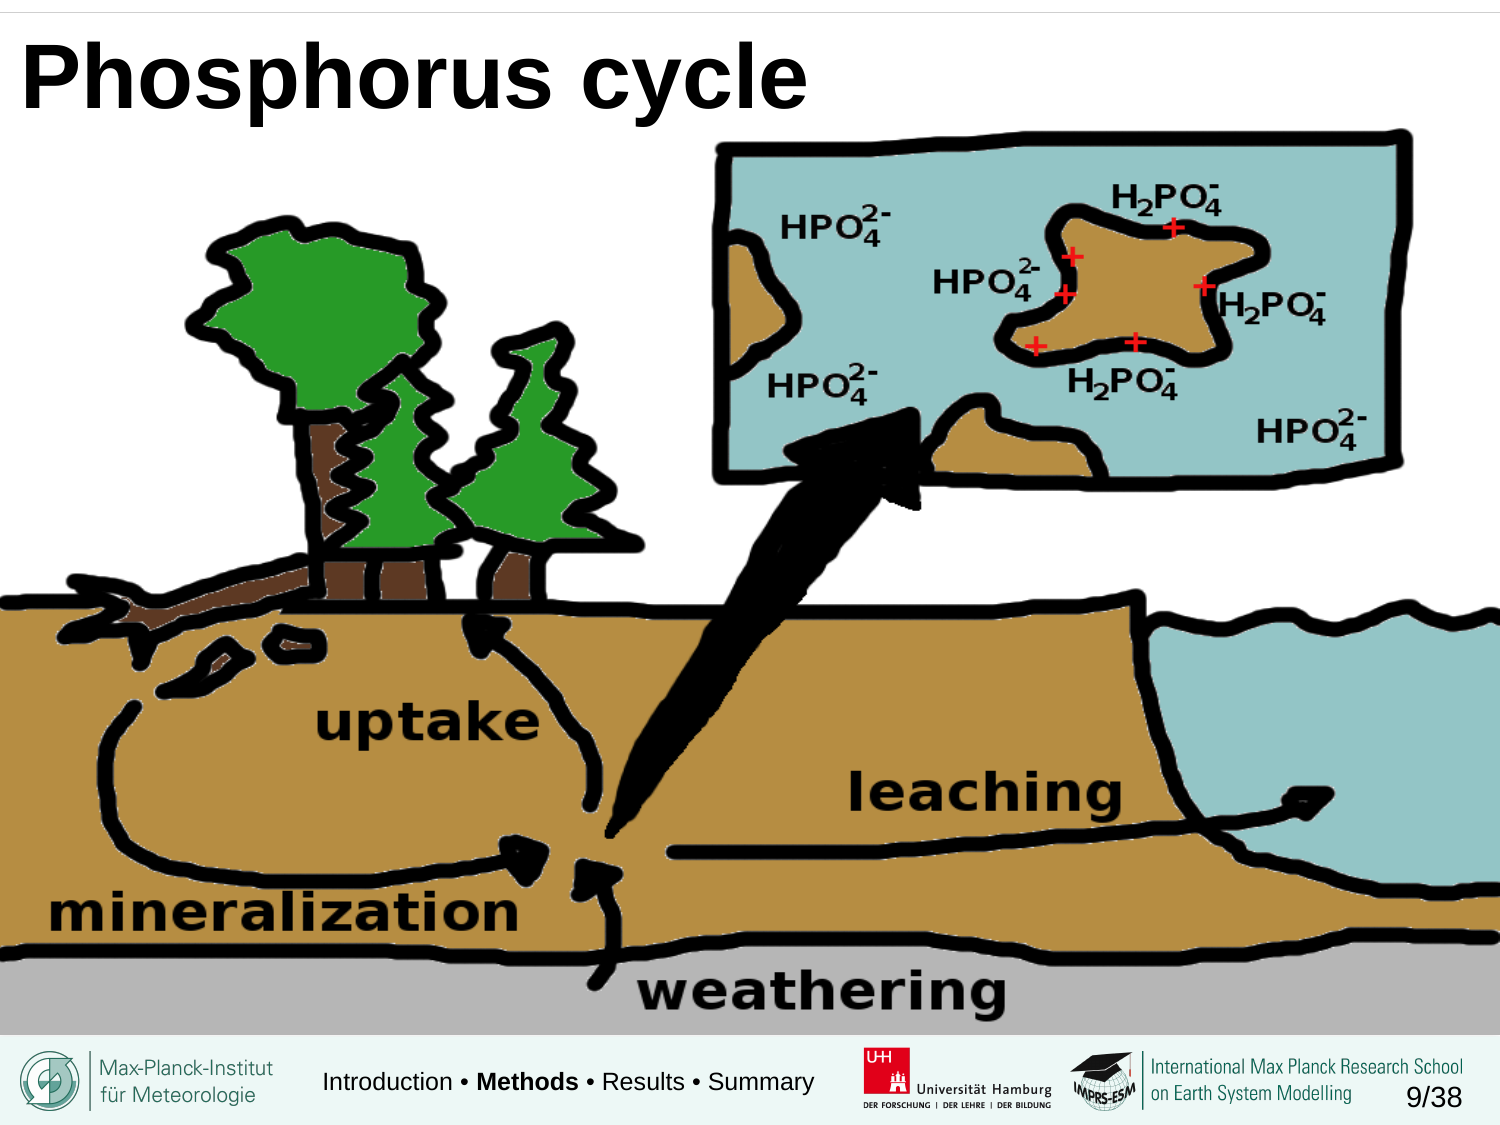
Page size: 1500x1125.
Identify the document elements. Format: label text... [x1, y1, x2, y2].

picture [1070, 1051, 1462, 1111]
picture [0, 10, 1500, 1035]
picture [20, 1051, 273, 1111]
text_box Introduction • Methods • Results • Summary [307, 1058, 833, 1125]
text_box 9/38 [1391, 1070, 1500, 1125]
picture [862, 1045, 1053, 1111]
